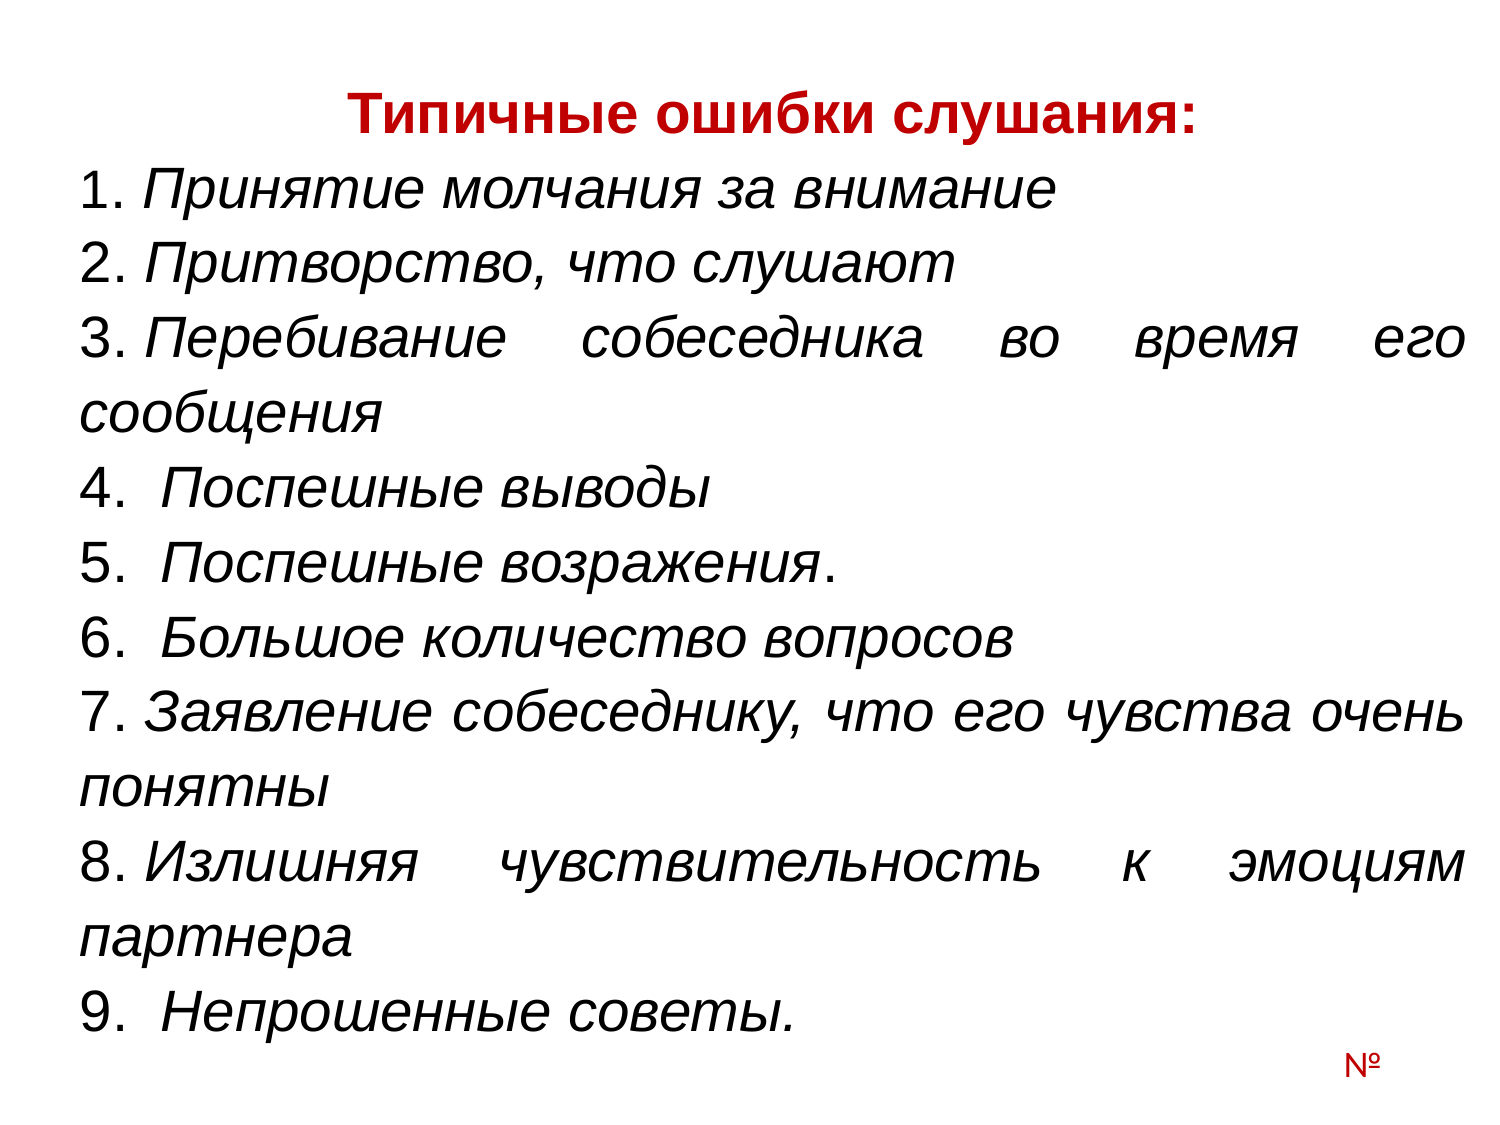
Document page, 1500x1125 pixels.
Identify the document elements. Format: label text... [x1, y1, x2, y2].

text_box № [1328, 1029, 1388, 1093]
text_box Типичные ошибки слушания: 1. Принятие молчания за внимание 2. Притворство, что слушают 3. Перебивание собеседника во время его сообщения 4. Поспешные выводы 5. Поспешные возражения. 6. Большое количество вопросов 7. Заявление собеседнику, что его чувства очень понятны 8. Излишняя чувствительность к эмоциям партнера 9. Непрошенные советы. [64, 62, 1483, 1051]
